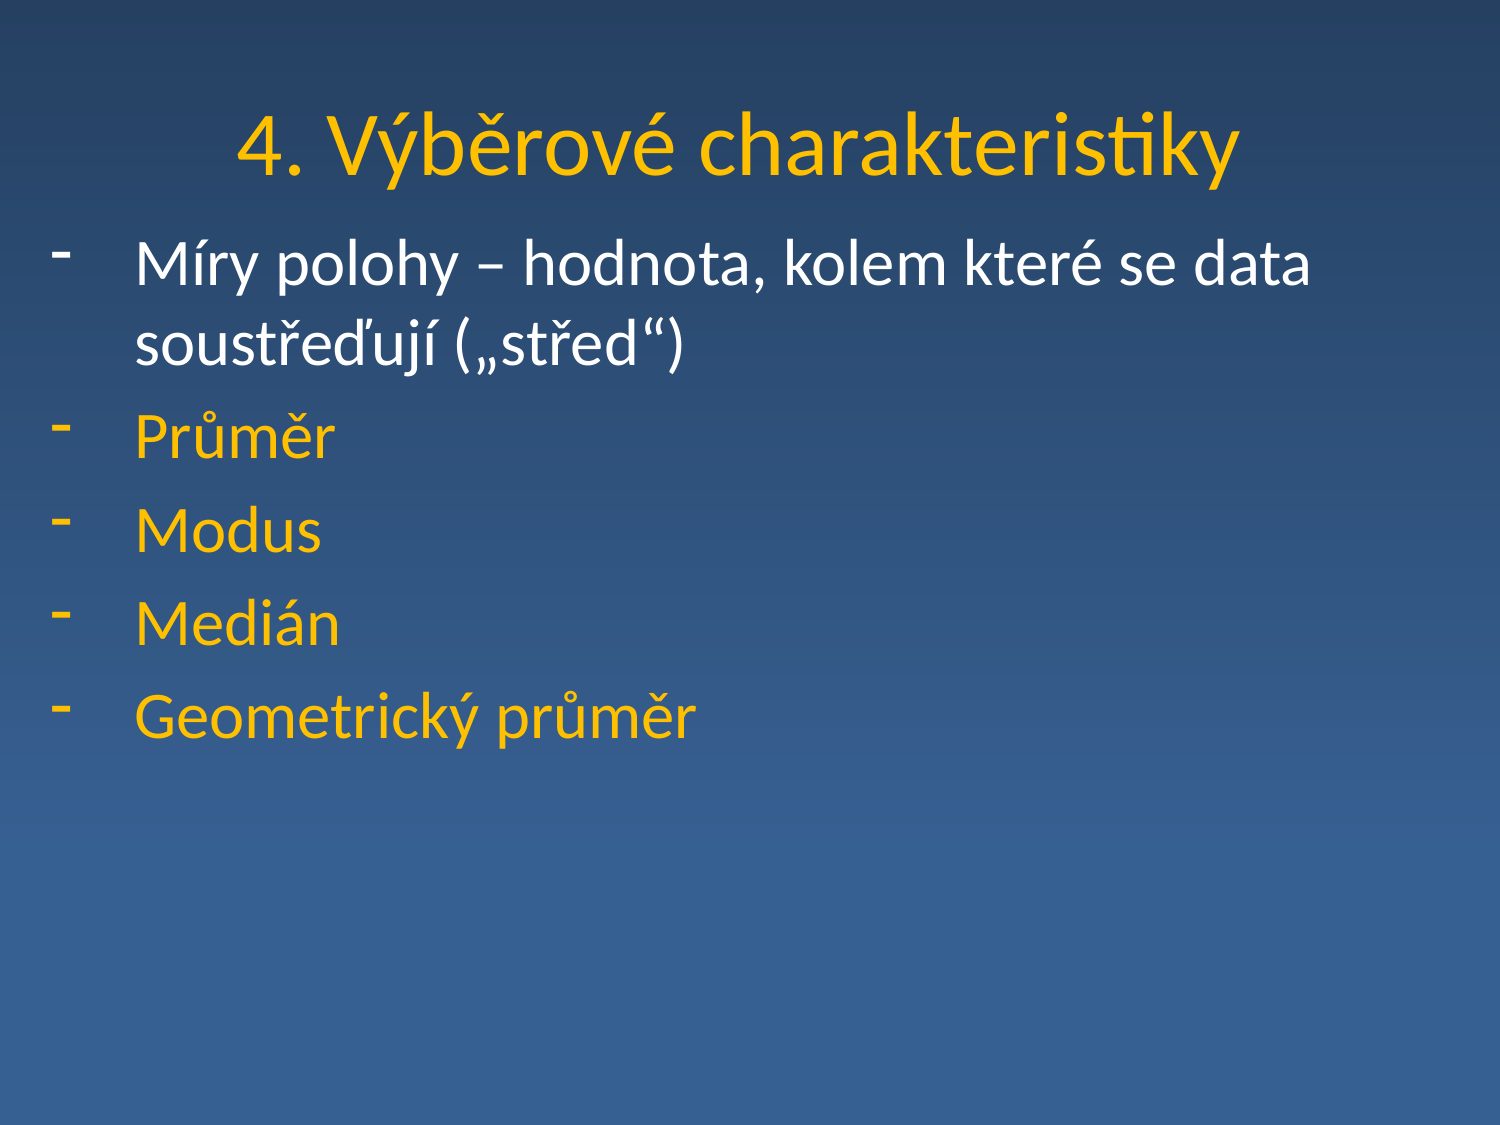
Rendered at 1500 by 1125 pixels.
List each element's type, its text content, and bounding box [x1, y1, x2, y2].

text_box Míry polohy – hodnota, kolem které se data soustřeďují („střed“) Průměr Modus Medián Geometrický průměr [35, 210, 1461, 1032]
title 4. Výběrové charakteristiky [75, 45, 1425, 210]
